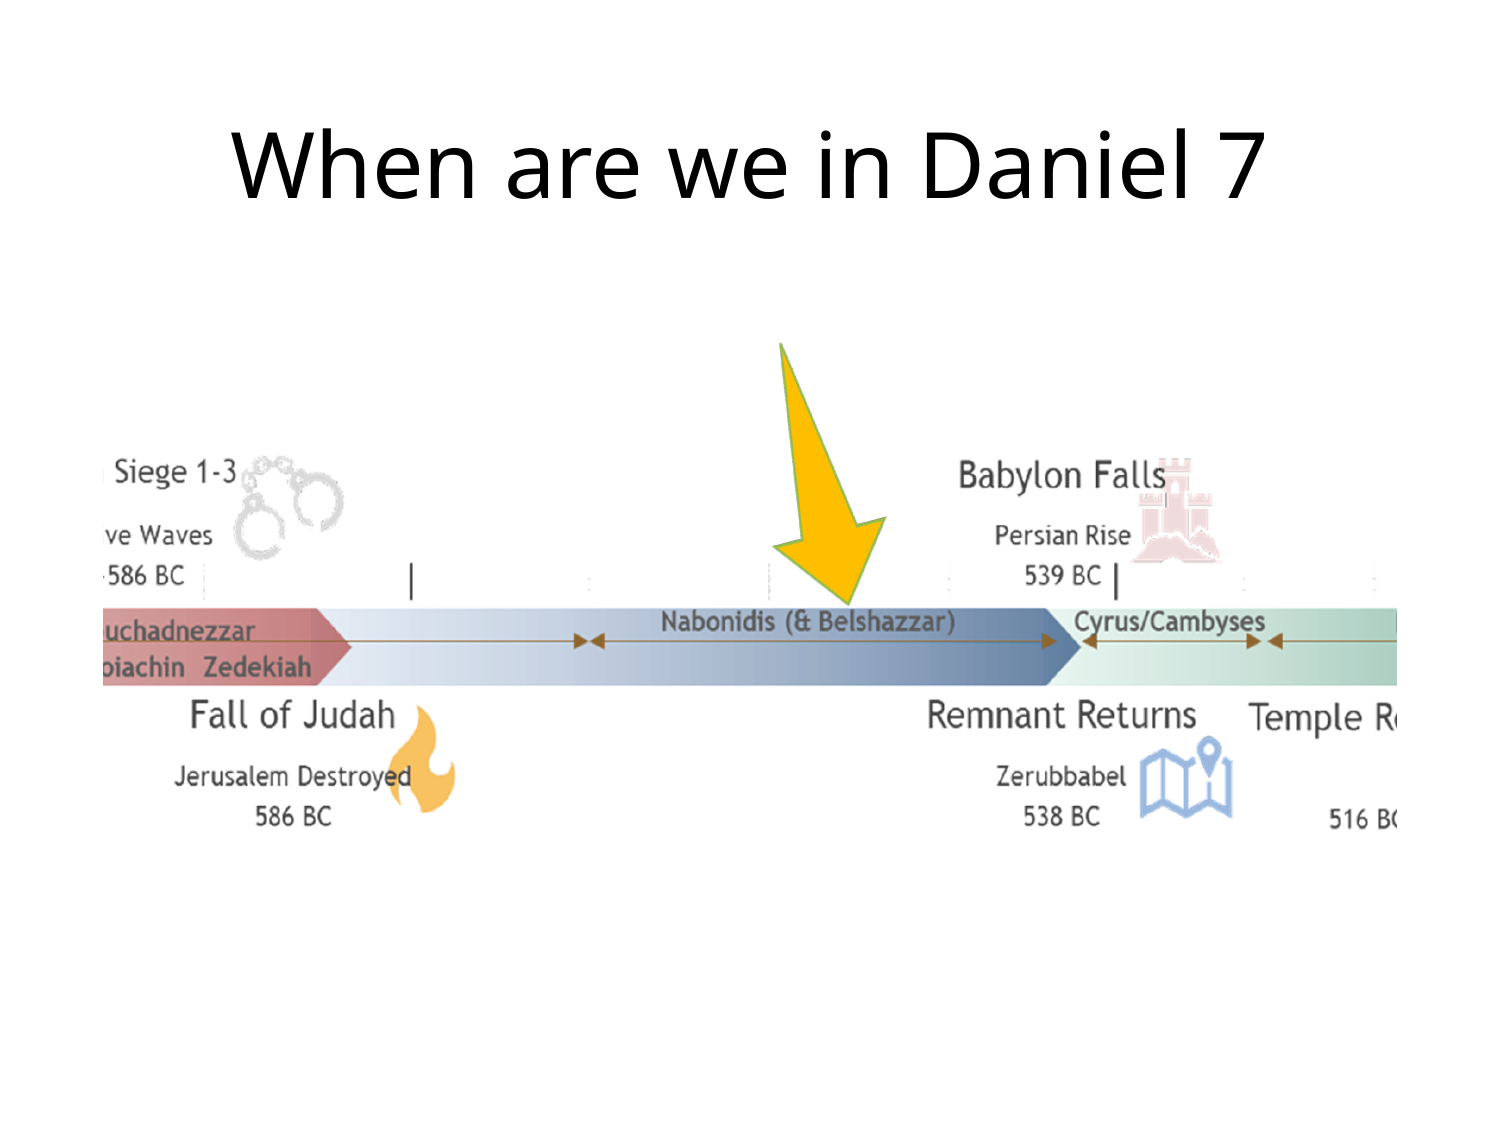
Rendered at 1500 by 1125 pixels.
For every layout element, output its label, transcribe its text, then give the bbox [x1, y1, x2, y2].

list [103, 436, 1397, 876]
title When are we in Daniel 7 [103, 59, 1397, 278]
picture [667, 304, 961, 586]
